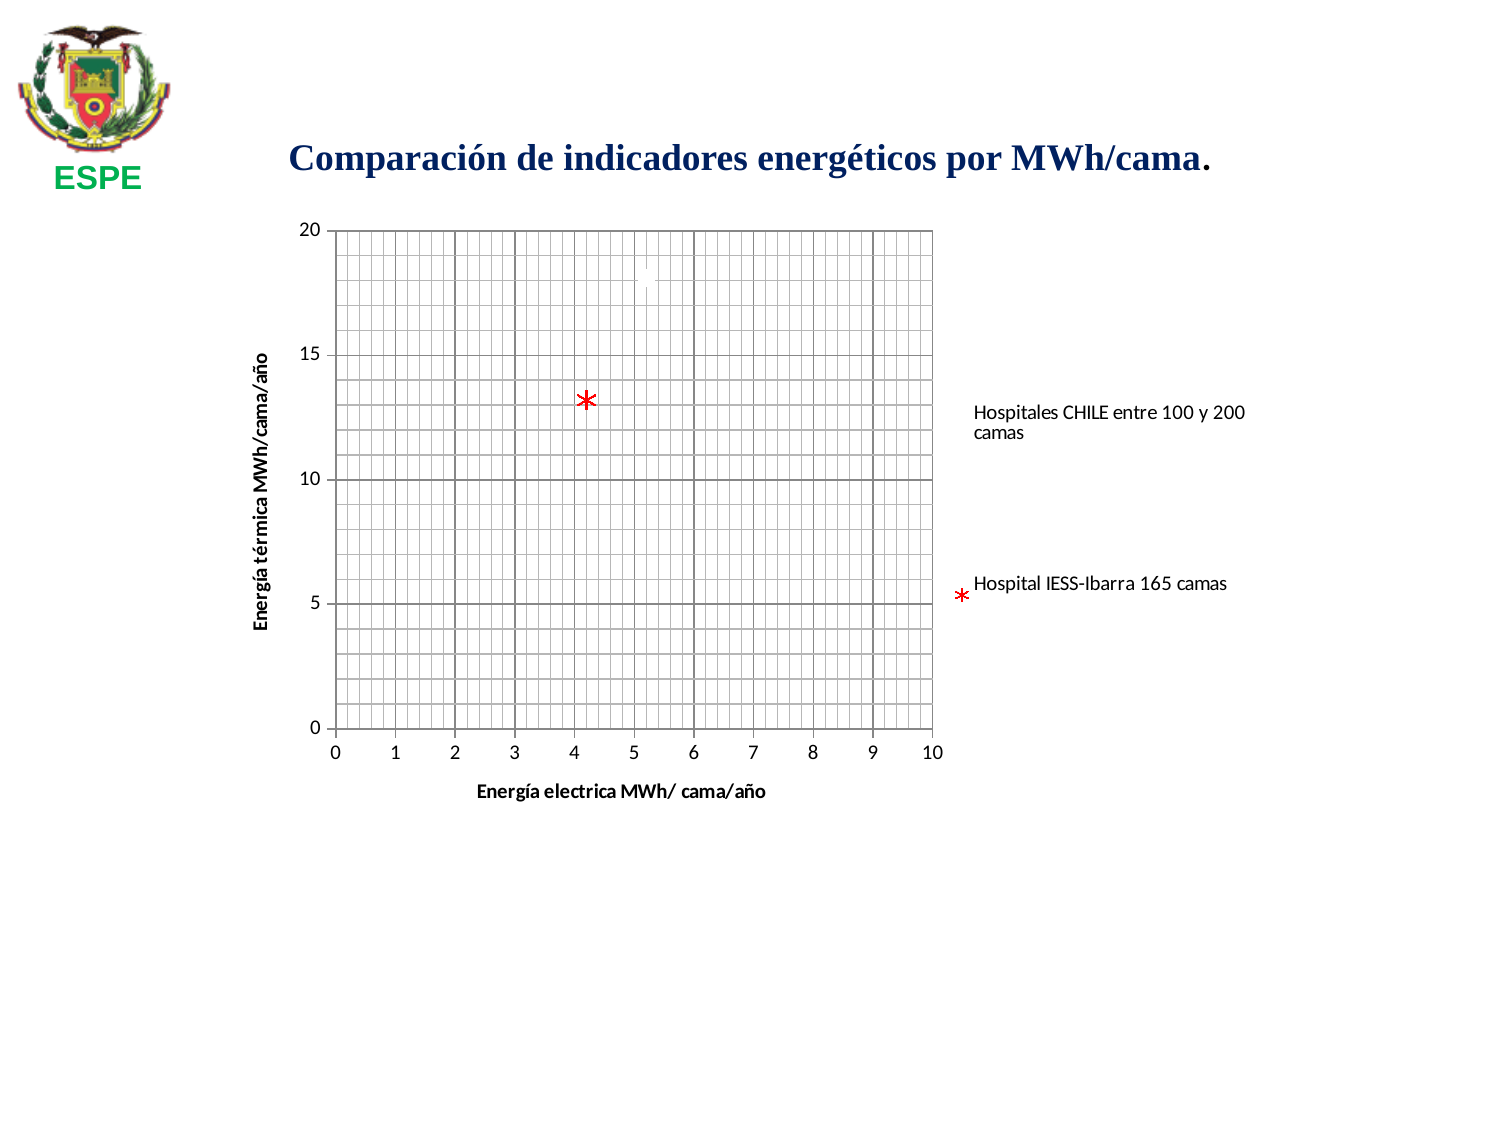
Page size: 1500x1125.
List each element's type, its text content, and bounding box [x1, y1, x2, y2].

chart [218, 207, 1282, 835]
picture [9, 5, 184, 162]
text_box Comparación de indicadores energéticos por MWh/cama. [218, 125, 1282, 186]
text_box ESPE [29, 169, 167, 204]
